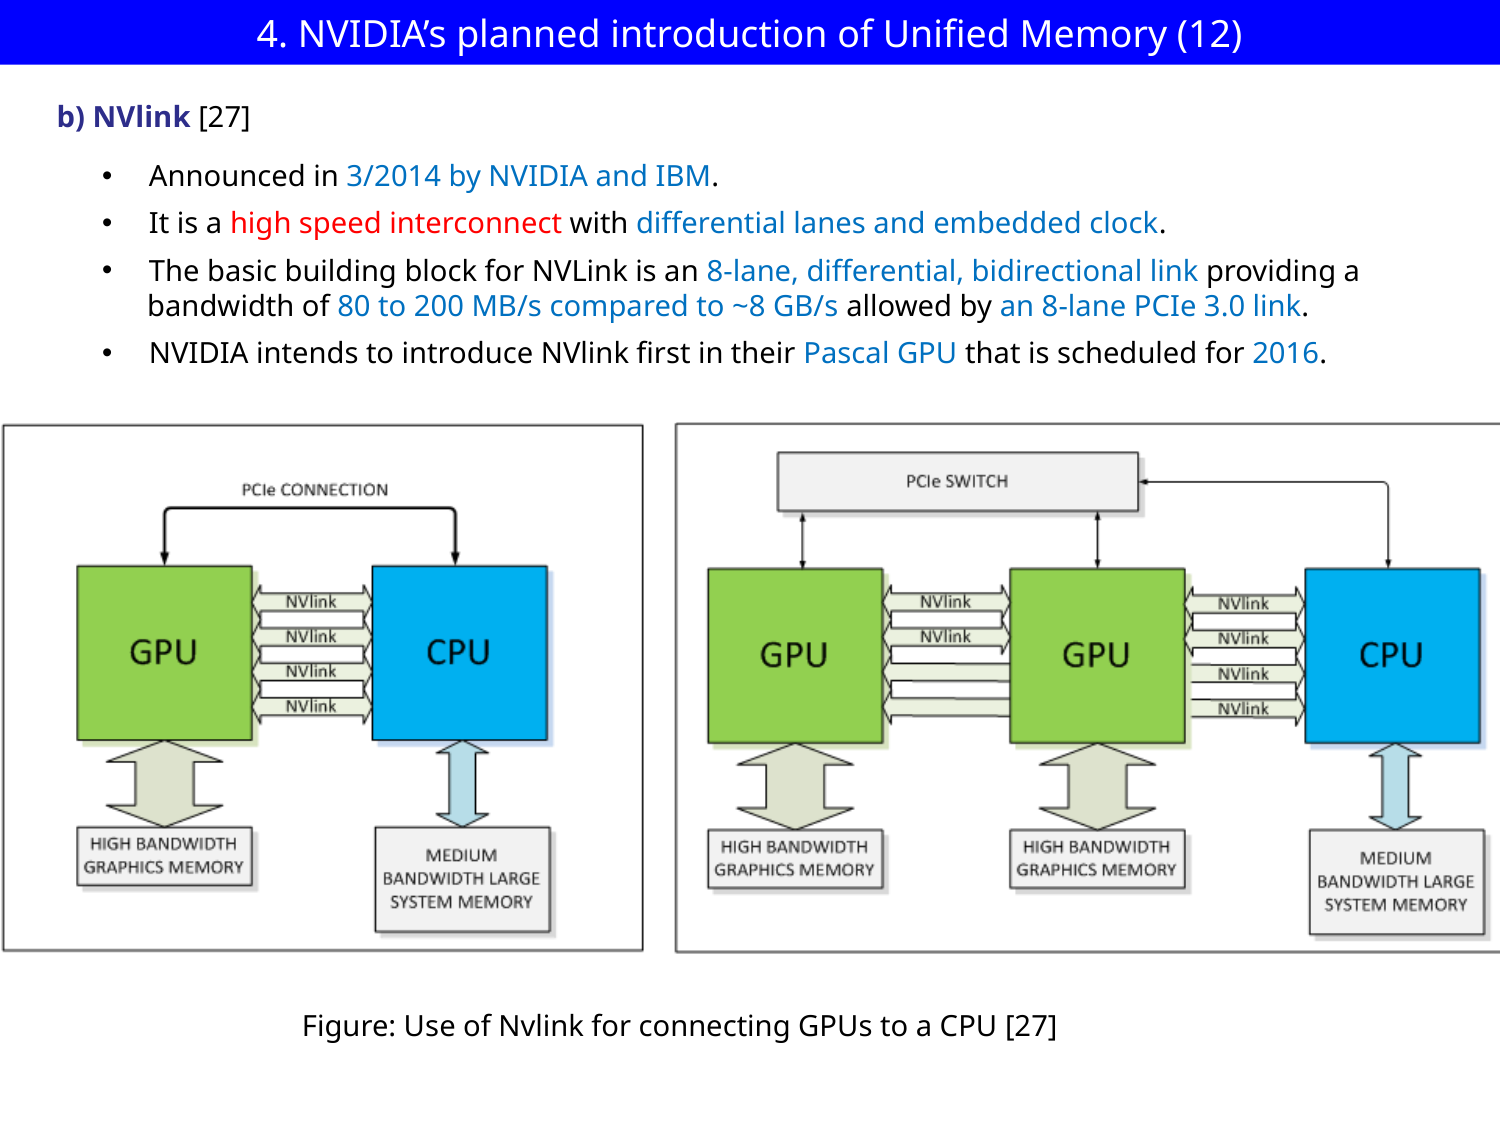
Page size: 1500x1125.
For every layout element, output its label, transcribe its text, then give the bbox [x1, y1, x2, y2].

text_box Announced in 3/2014 by NVIDIA and IBM. It is a high speed interconnect with differential lanes and embedded clock. The basic building block for NVLink is an 8-lane, differential, bidirectional link providing a bandwidth of 80 to 200 MB/s compared to ~8 GB/s allowed by an 8-lane PCIe 3.0 link. NVIDIA intends to introduce NVlink first in their Pascal GPU that is scheduled for 2016. [87, 149, 1383, 378]
text_box Figure: Use of Nvlink for connecting GPUs to a CPU [27] [287, 999, 1074, 1050]
text_box b) NVlink [27] [41, 91, 266, 142]
picture [0, 422, 1500, 958]
title 4. NVIDIA’s planned introduction of Unified Memory (12) [0, 0, 1500, 65]
